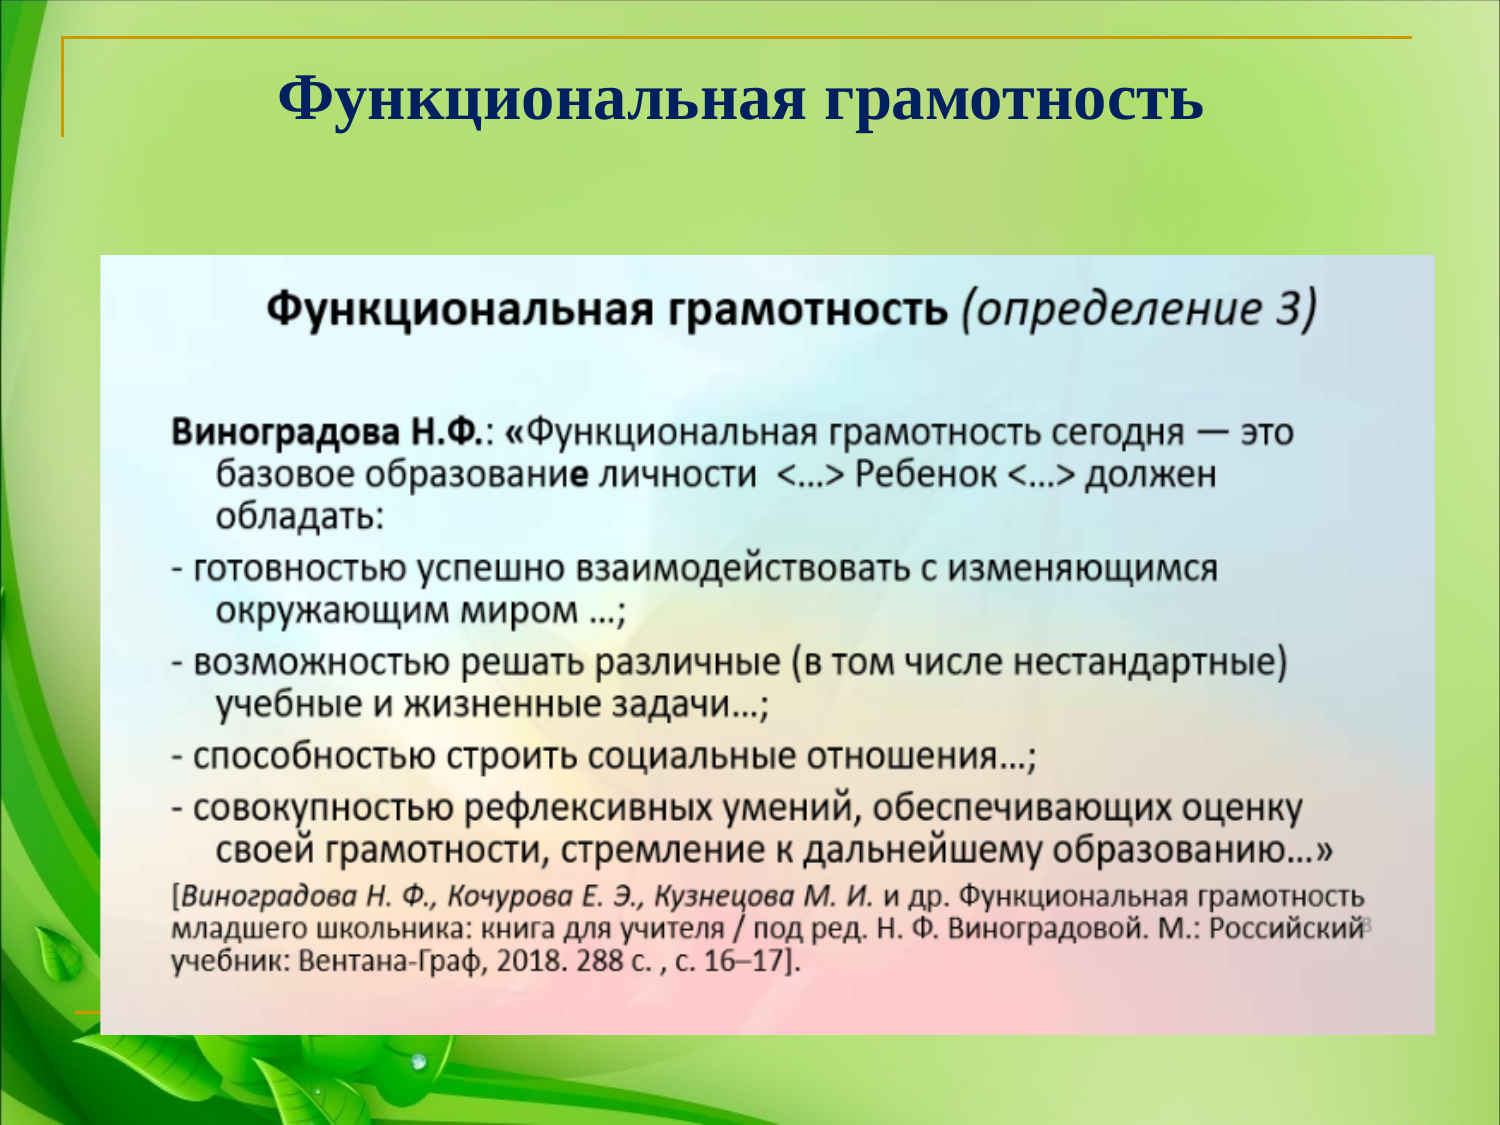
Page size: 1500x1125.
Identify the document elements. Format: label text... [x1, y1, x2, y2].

title Функциональная грамотность [74, 45, 1426, 233]
picture [0, 0, 1500, 1125]
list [100, 255, 1436, 1036]
